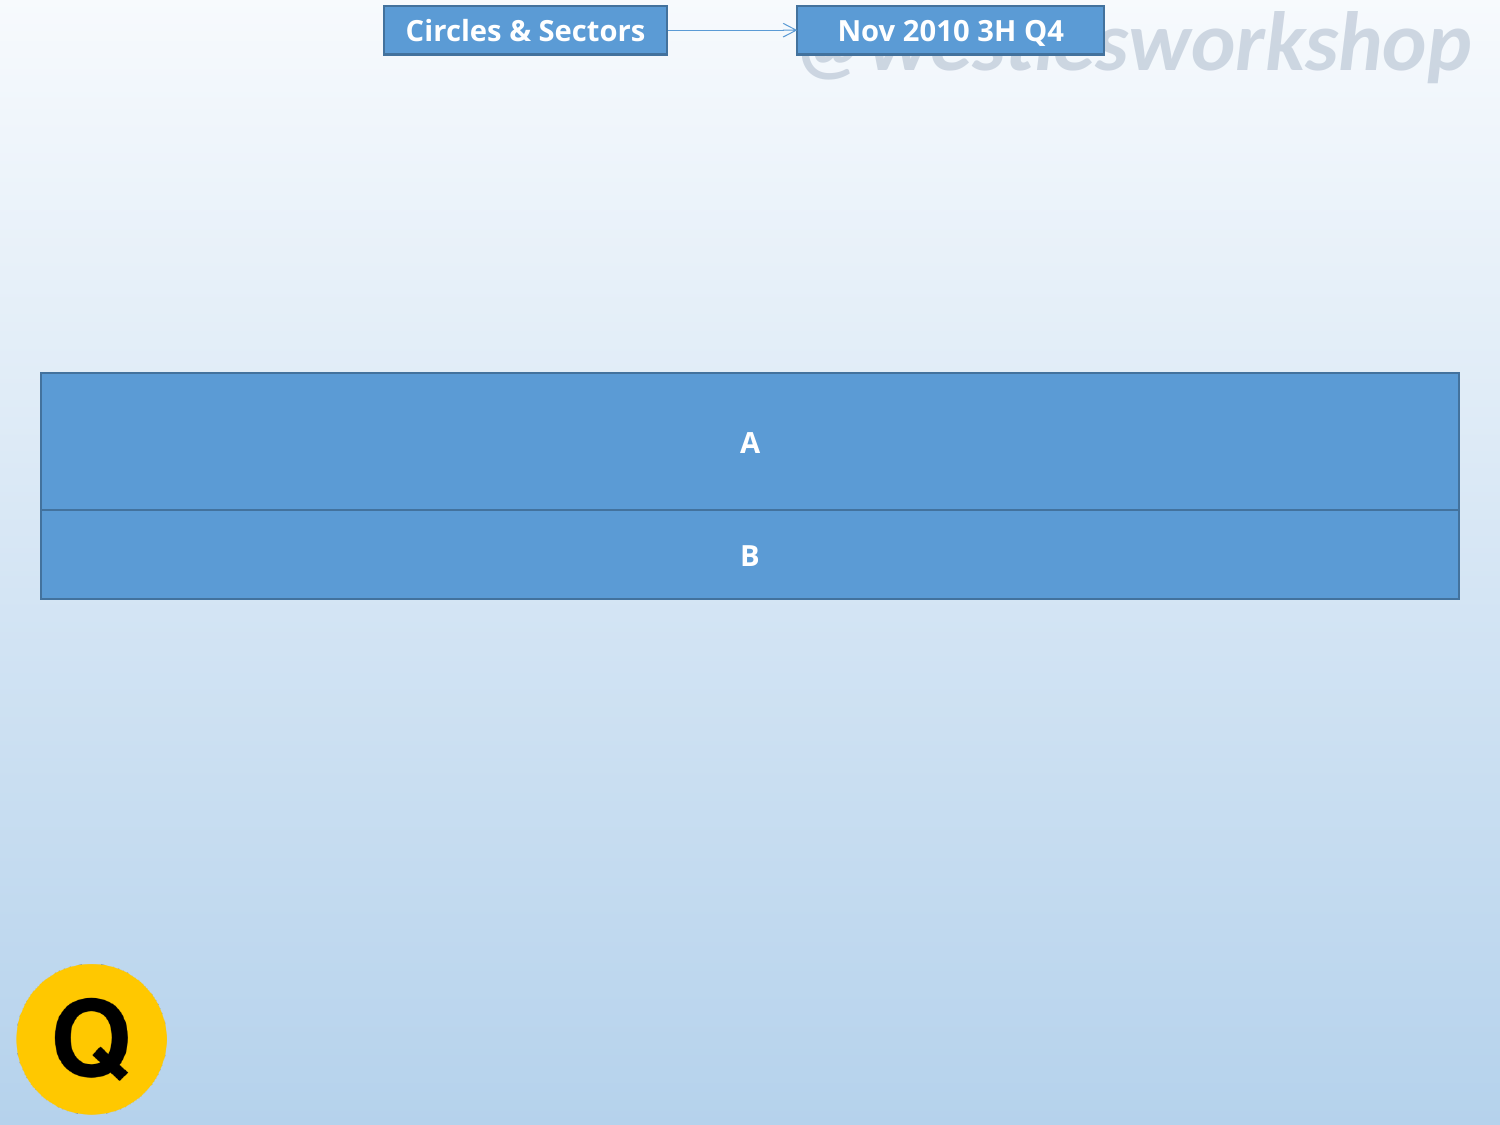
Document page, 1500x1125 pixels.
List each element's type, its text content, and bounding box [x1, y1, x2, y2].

picture [0, 940, 191, 1125]
text_box Circles & Sectors [383, 5, 668, 56]
picture [41, 373, 1459, 600]
text_box Nov 2010 3H Q4 [796, 5, 1105, 56]
